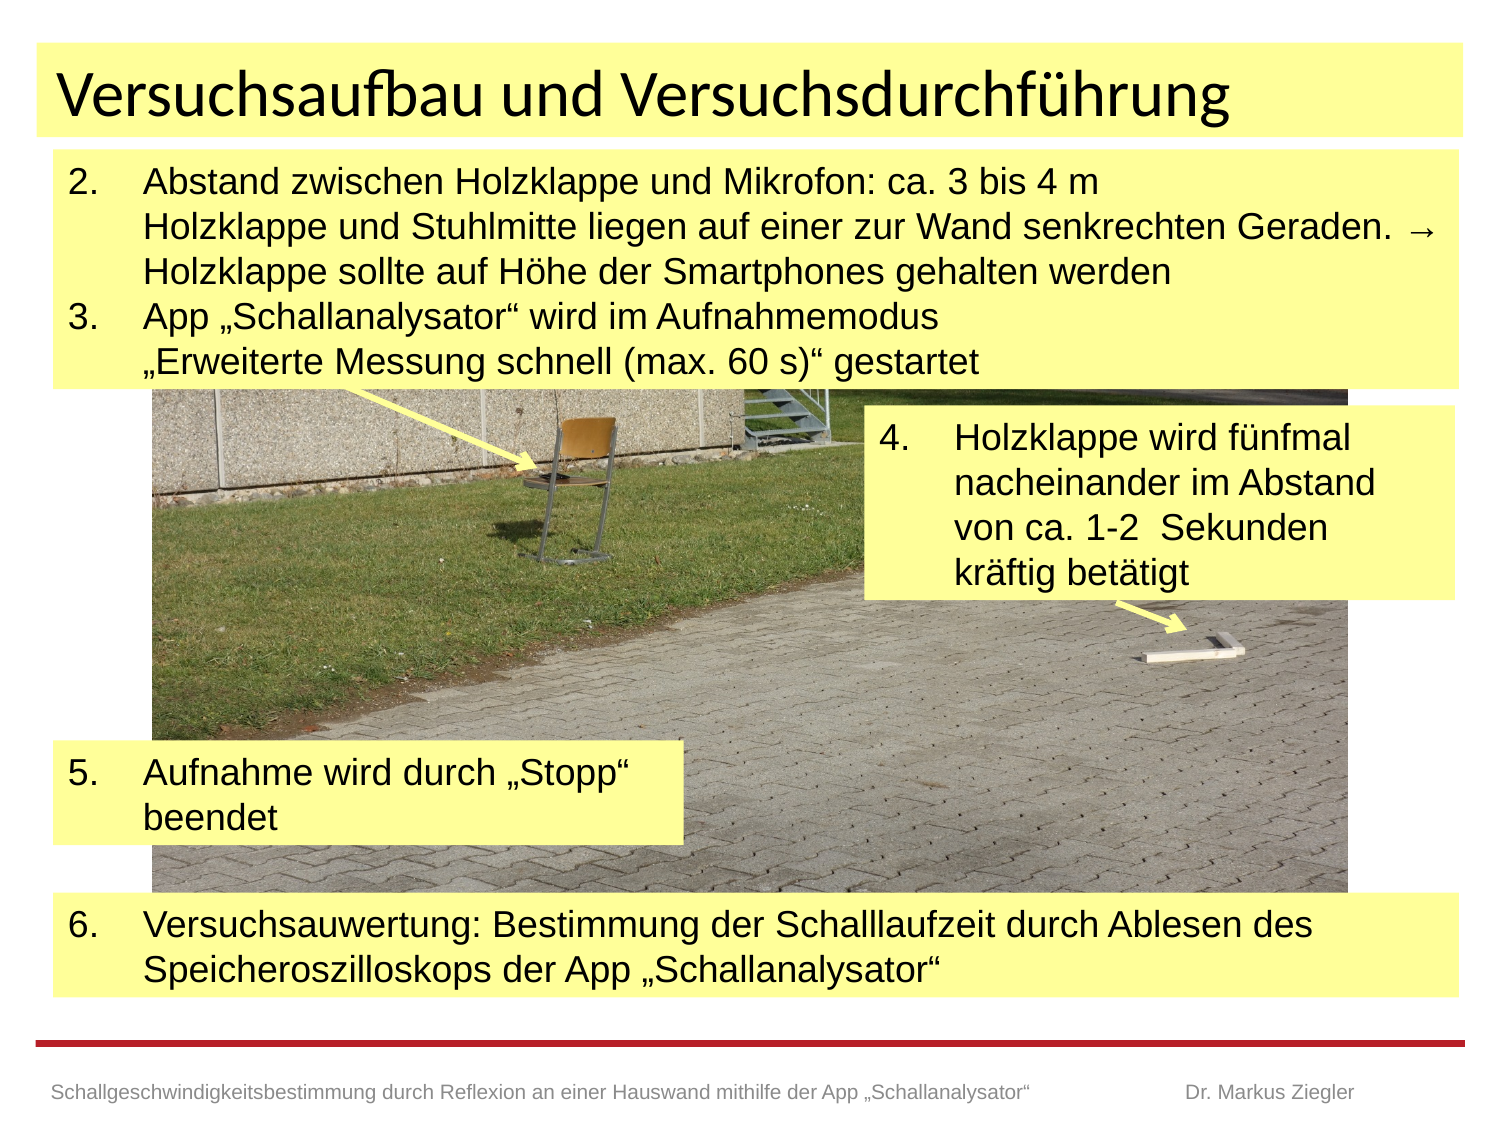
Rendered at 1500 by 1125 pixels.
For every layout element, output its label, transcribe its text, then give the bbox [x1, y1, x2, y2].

text_box Holzklappe wird fünfmal nacheinander im Abstand von ca. 1-2 Sekunden kräftig betätigt [1354, 405, 1455, 601]
footer Schallgeschwindigkeitsbestimmung durch Reflexion an einer Hauswand mithilfe der App „Schallanalysator“ Dr. Markus Ziegler [35, 1061, 1447, 1122]
text_box Abstand zwischen Holzklappe und Mikrofon: ca. 3 bis 4 m Holzklappe und Stuhlmitte liegen auf einer zur Wand senkrechten Geraden. → Holzklappe sollte auf Höhe der Smartphones gehalten werden App „Schallanalysator“ wird im Aufnahmemodus „Erweiterte Messung schnell (max. 60 s)“ gestartet [53, 149, 1459, 390]
text_box Aufnahme wird durch „Stopp“ beendet [53, 740, 146, 846]
text_box Versuchsauwertung: Bestimmung der Schalllaufzeit durch Ablesen des Speicheroszilloskops der App „Schallanalysator“ [53, 892, 1459, 998]
title Versuchsaufbau und Versuchsdurchführung [41, 42, 1459, 149]
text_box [1115, 602, 1188, 630]
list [152, 187, 1349, 985]
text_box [324, 376, 538, 469]
